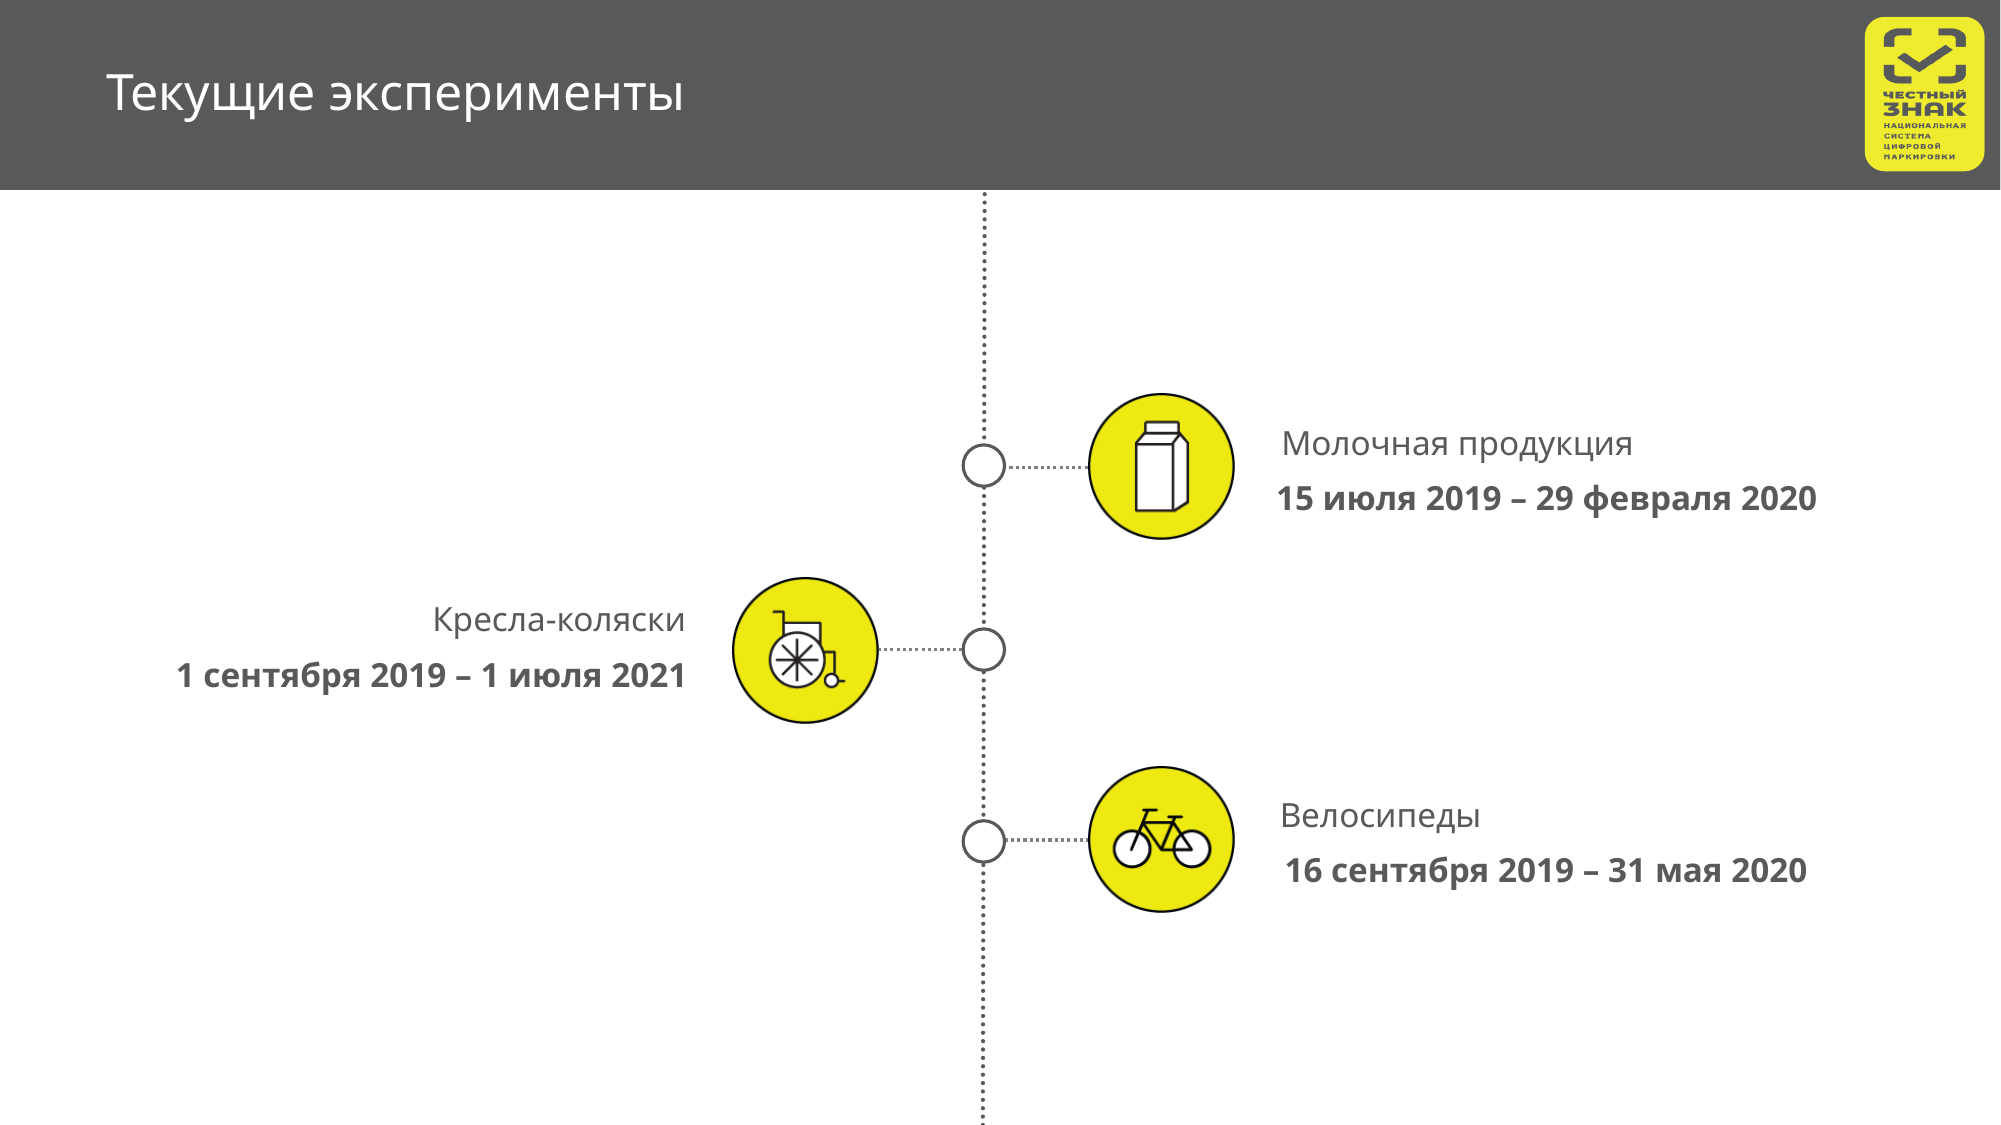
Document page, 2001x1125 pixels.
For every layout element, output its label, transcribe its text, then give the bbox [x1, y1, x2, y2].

picture [1088, 766, 1235, 913]
text_box Молочная продукция [1266, 414, 1650, 470]
text_box 1 сентября 2019 – 1 июля 2021 [83, 646, 703, 702]
text_box [985, 627, 1006, 672]
text_box [962, 628, 982, 672]
picture [1088, 393, 1235, 540]
picture [1864, 16, 1985, 172]
text_box [985, 443, 1006, 488]
text_box [985, 819, 1006, 840]
picture [732, 577, 879, 724]
text_box [985, 841, 1006, 864]
text_box 15 июля 2019 – 29 февраля 2020 [1261, 469, 1877, 525]
title Текущие эксперименты [91, 66, 1818, 122]
text_box Велосипеды [1265, 786, 1497, 842]
text_box 16 сентября 2019 – 31 мая 2020 [1269, 842, 1824, 897]
text_box [962, 819, 982, 863]
text_box Кресла-коляски [232, 590, 702, 646]
text_box [962, 444, 982, 488]
